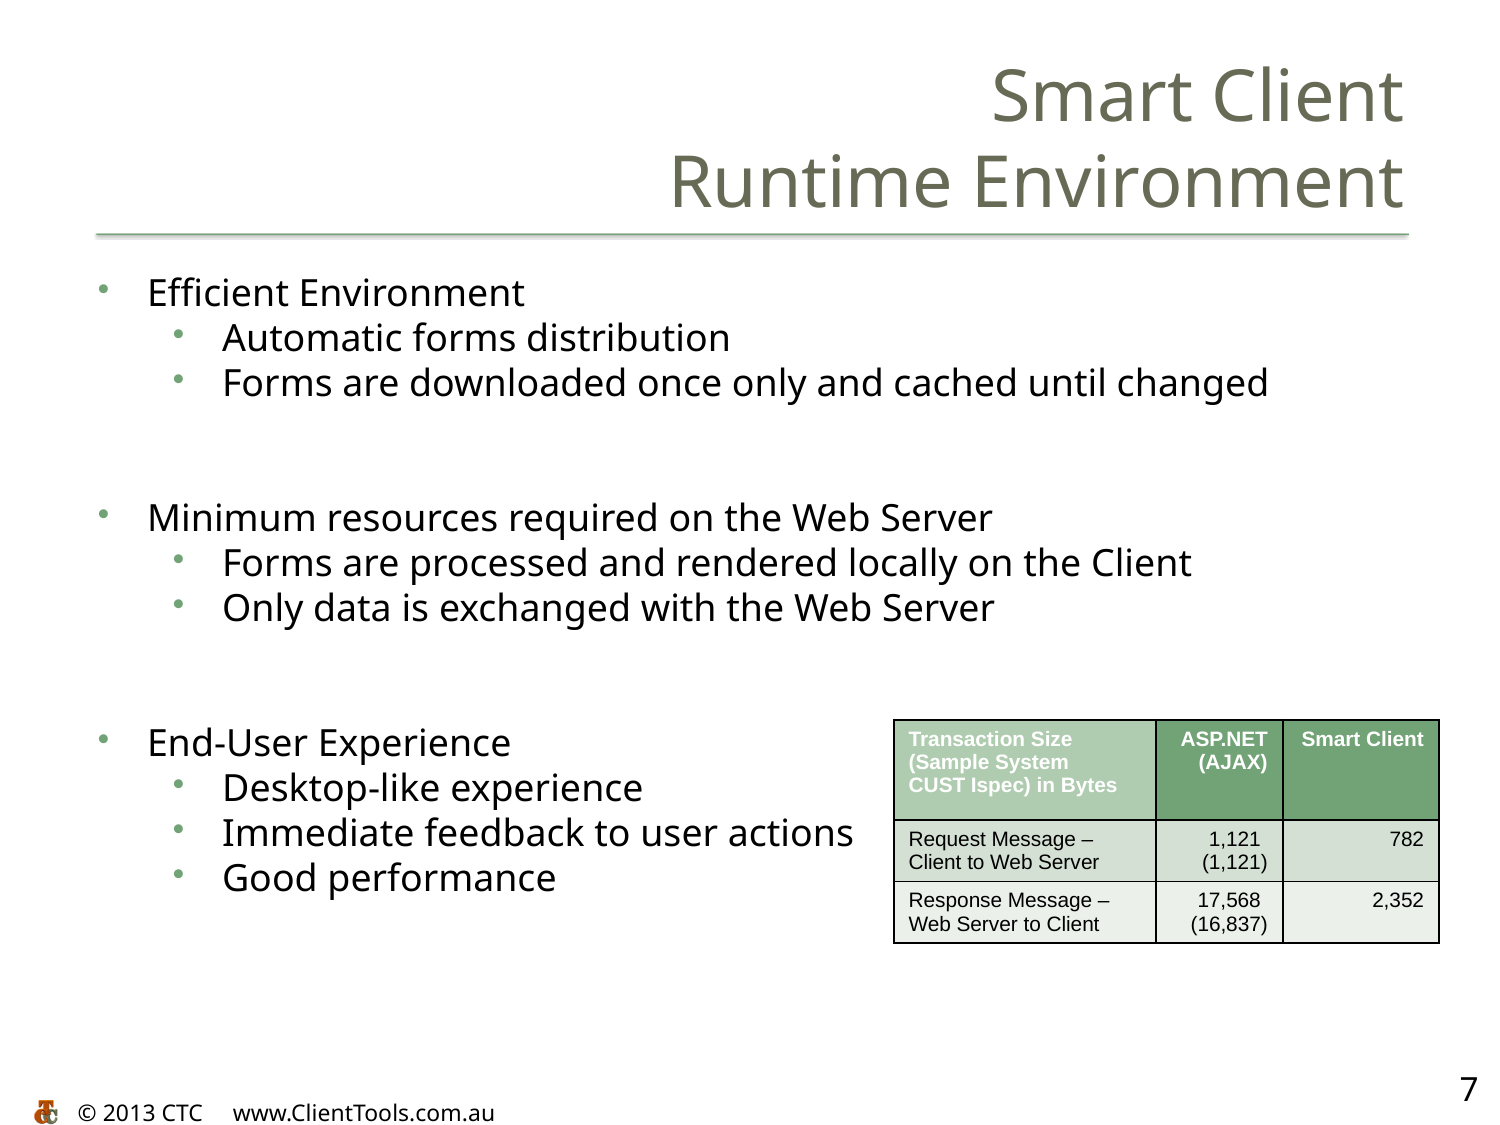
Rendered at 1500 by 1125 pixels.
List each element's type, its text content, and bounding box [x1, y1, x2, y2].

table_cell 2,352 [1284, 882, 1438, 942]
table_cell Response Message – Web Server to Client [895, 882, 1155, 942]
text_box Efficient Environment Automatic forms distribution Forms are downloaded once only and cached until changed Minimum resources required on the Web Server Forms are processed and rendered locally on the Client Only data is exchanged with the Web Server End-User Experience Desktop-like experience Immediate feedback to user actions Good performance [84, 261, 1319, 977]
table_cell 17,568- (16,837) [1157, 882, 1282, 942]
table_cell 782 [1284, 821, 1438, 881]
table_header Transaction Size (Sample System CUST Ispec) in Bytes [895, 721, 1155, 819]
table_cell Request Message – Client to Web Server [895, 821, 1155, 881]
text_box Smart Client Runtime Environment [107, 41, 1421, 230]
table_header ASP.NET (AJAX) [1157, 721, 1282, 819]
table_cell 1,121- (1,121) [1157, 821, 1282, 881]
slide_number 7 [1417, 1068, 1494, 1114]
picture [34, 1100, 58, 1125]
table_header Smart Client [1284, 721, 1438, 819]
